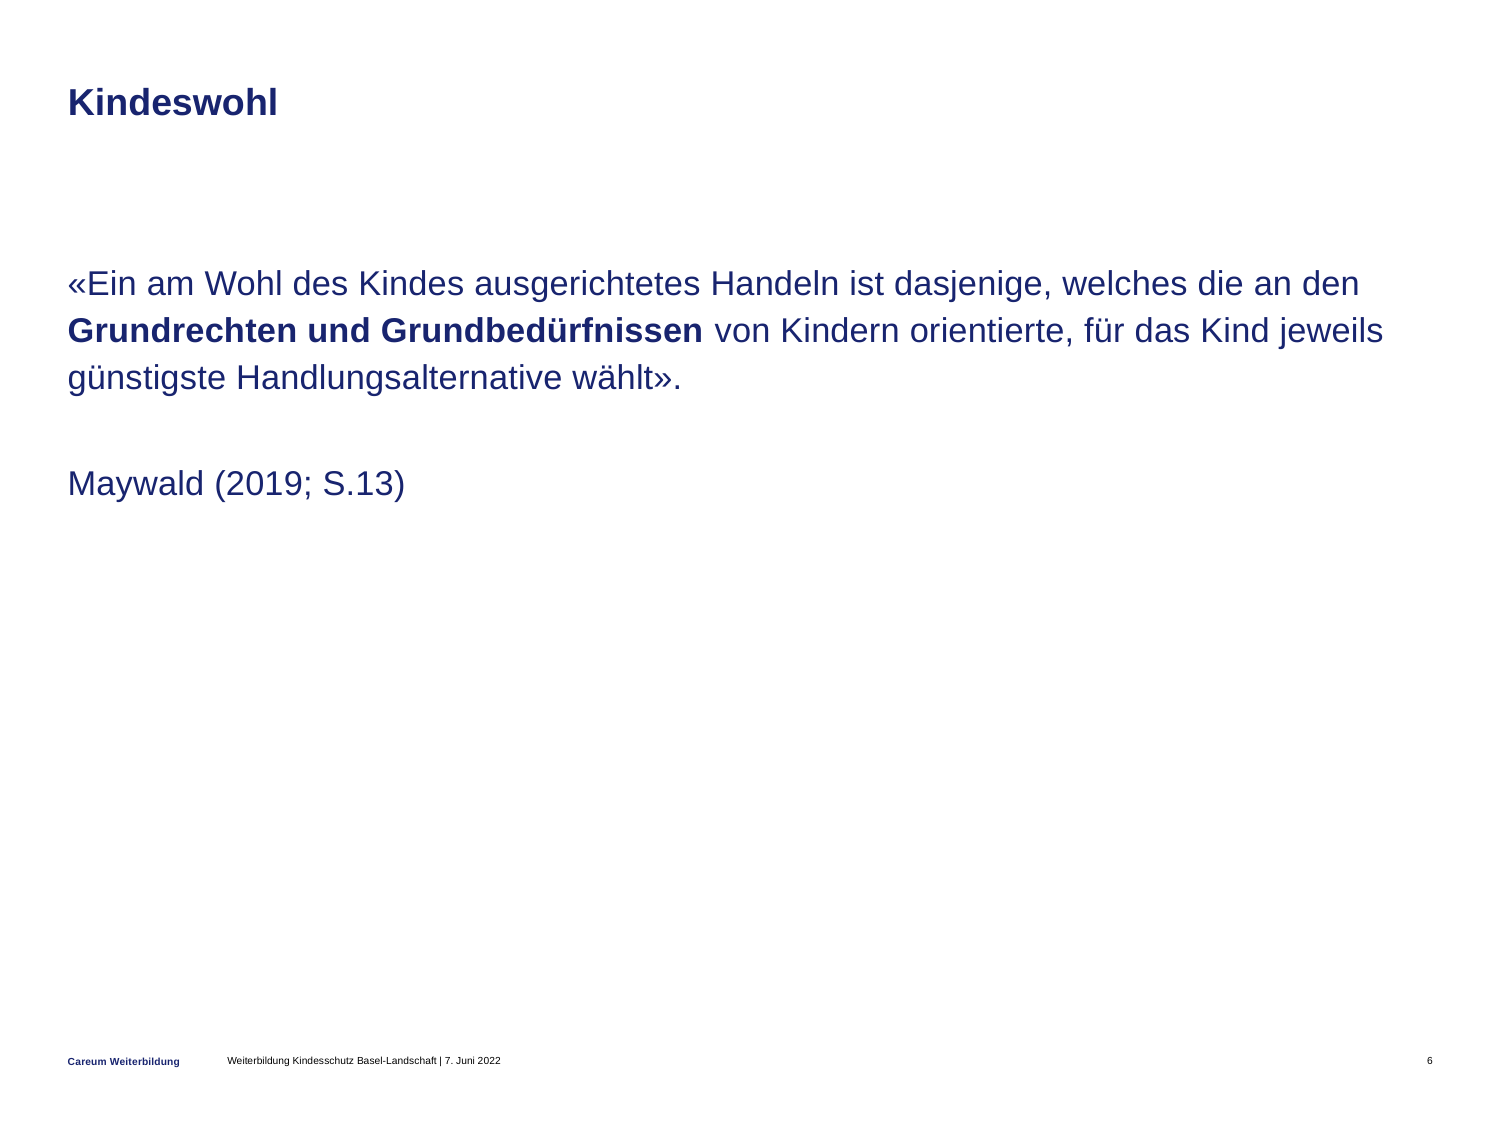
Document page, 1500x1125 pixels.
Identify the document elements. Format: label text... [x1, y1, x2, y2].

footer Weiterbildung Kindesschutz Basel-Landschaft | 7. Juni 2022 [227, 1051, 697, 1081]
title Kindeswohl [67, 78, 1433, 209]
slide_number 6 [1387, 1051, 1433, 1081]
list «Ein am Wohl des Kindes ausgerichtetes Handeln ist dasjenige, welches die an den Grundrechten und Grundbedürfnissen von Kindern orientierte, für das Kind jeweils günstigste Handlungsalternative wählt». Maywald (2019; S.13) [67, 255, 1433, 1000]
